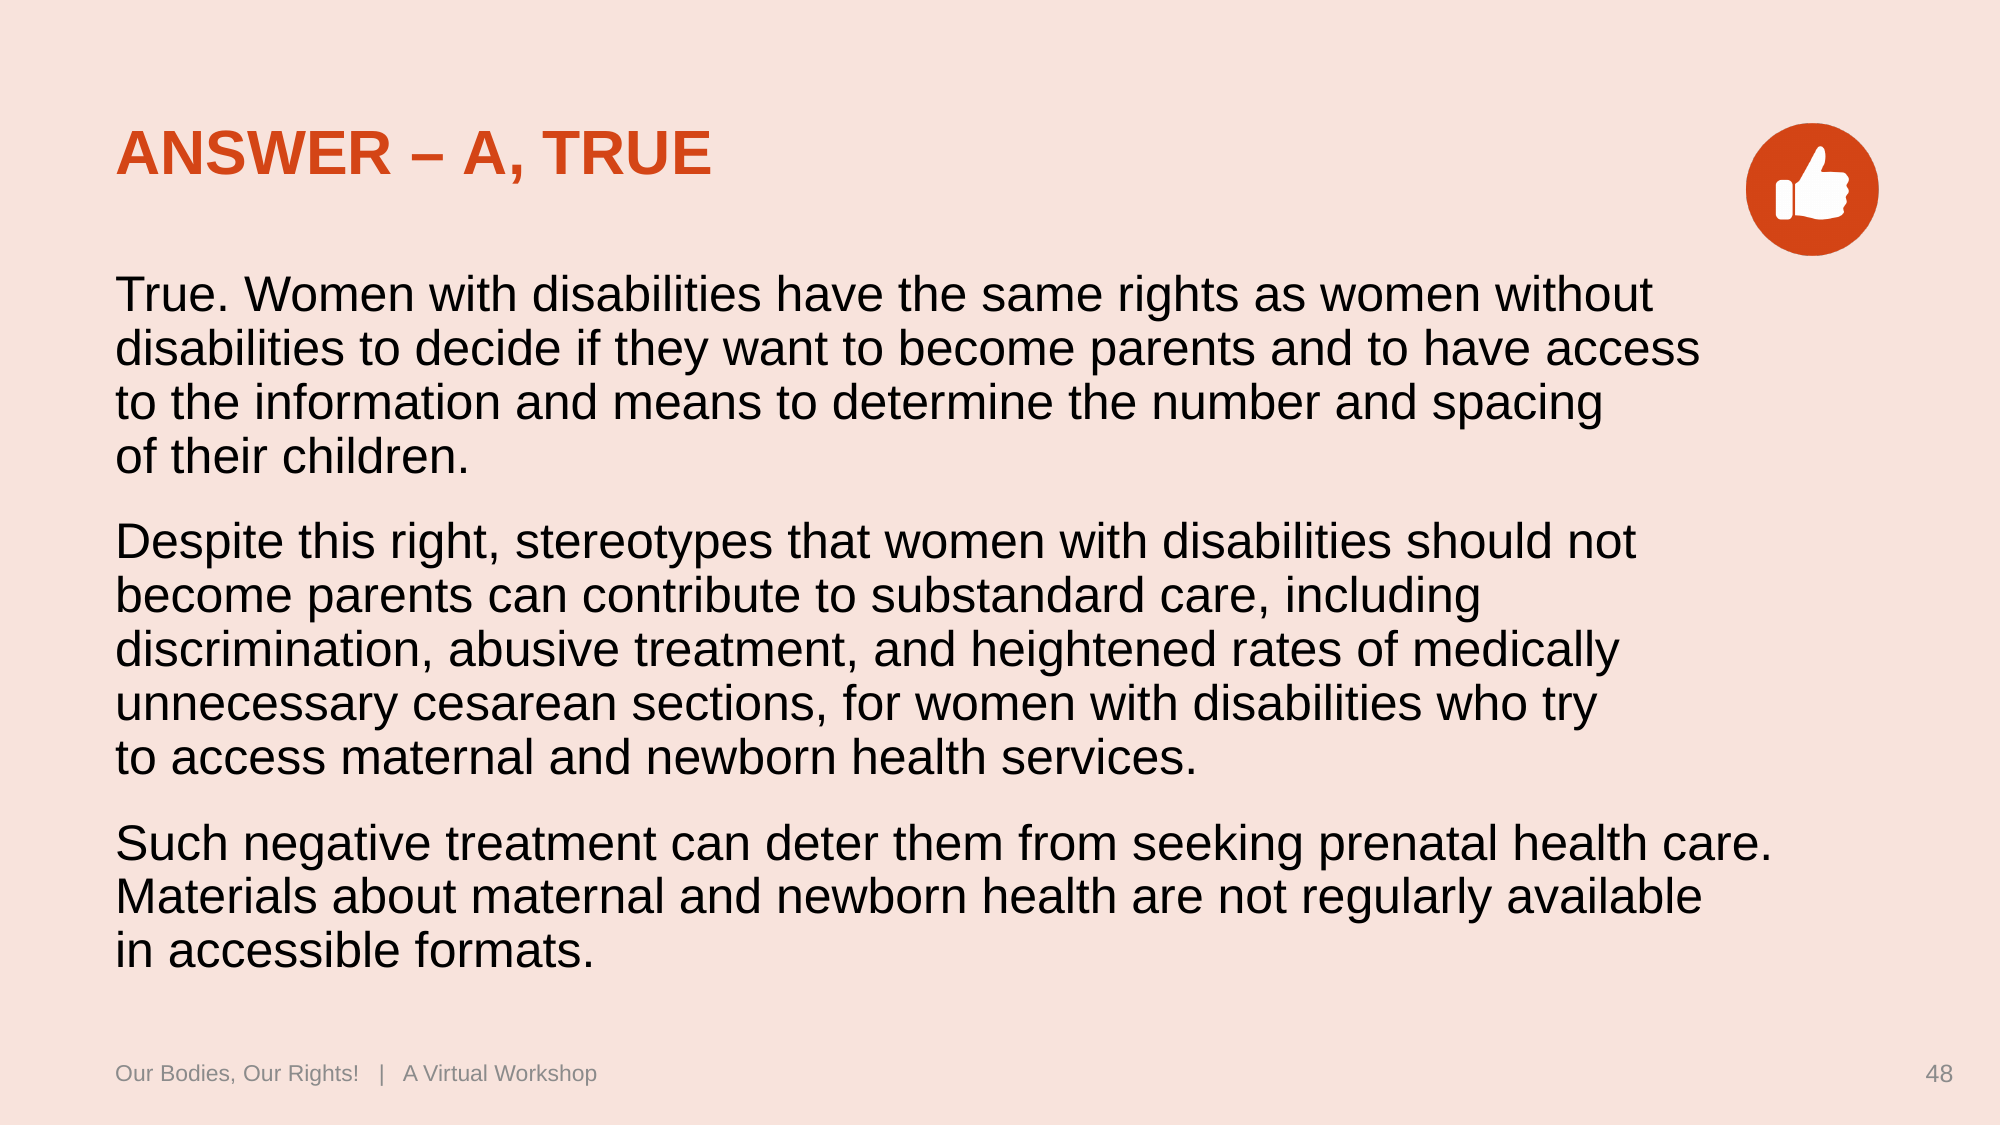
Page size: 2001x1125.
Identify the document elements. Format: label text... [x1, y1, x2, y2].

slide_number 48 [1518, 1042, 1969, 1103]
footer Our Bodies, Our Rights! | A Virtual Workshop [100, 1042, 776, 1103]
list True. Women with disabilities have the same rights as women without disabilities to decide if they want to become parents and to have access to the information and means to determine the number and spacing of their children. Despite this right, stereotypes that women with disabilities should not become parents can contribute to substandard care, including discrimination, abusive treatment, and heightened rates of medically unnecessary cesarean sections, for women with disabilities who try to access maternal and newborn health services. Such negative treatment can deter them from seeking prenatal health care. Materials about maternal and newborn health are not regularly available in accessible formats. [100, 260, 1826, 1021]
picture [1723, 105, 1908, 268]
title ANSWER – A, TRUE [100, 113, 1826, 260]
